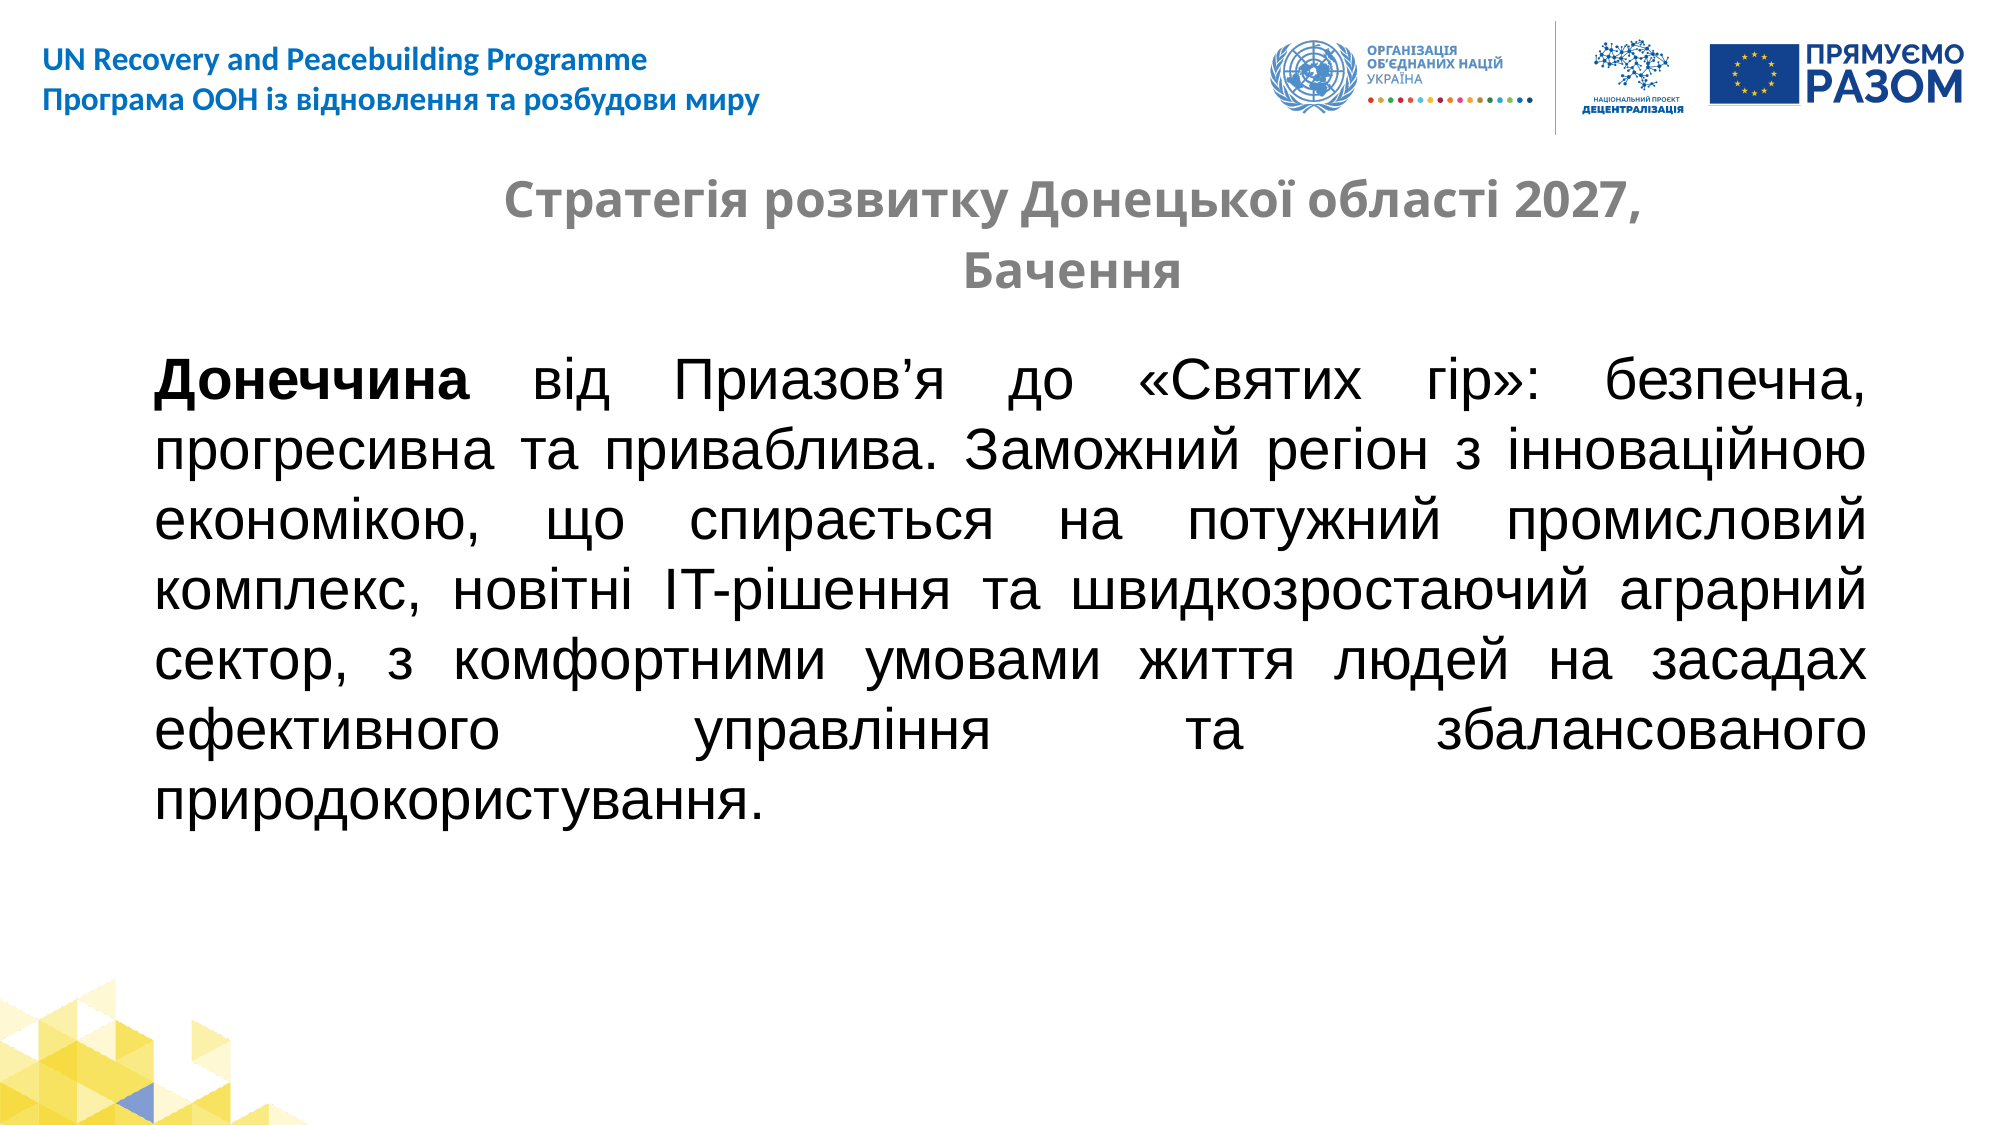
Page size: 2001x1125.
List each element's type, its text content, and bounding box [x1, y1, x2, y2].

picture [1270, 21, 1964, 135]
text_box Донеччина від Приазов’я до «Святих гір»: безпечна, прогресивна та приваблива. Заможний регіон з інноваційною економікою, що спирається на потужний промисловий комплекс, новітні IT-рішення та швидкозростаючий аграрний сектор, з комфортними умовами життя людей на засадах ефективного управління та збалансованого природокористування. [139, 334, 1884, 990]
picture [0, 978, 307, 1125]
text_box UN Recovery and Peacebuilding Programme Програма ООН із відновлення та розбудови миру [27, 29, 909, 125]
text_box Стратегія розвитку Донецької області 2027, Бачення [210, 147, 1936, 309]
